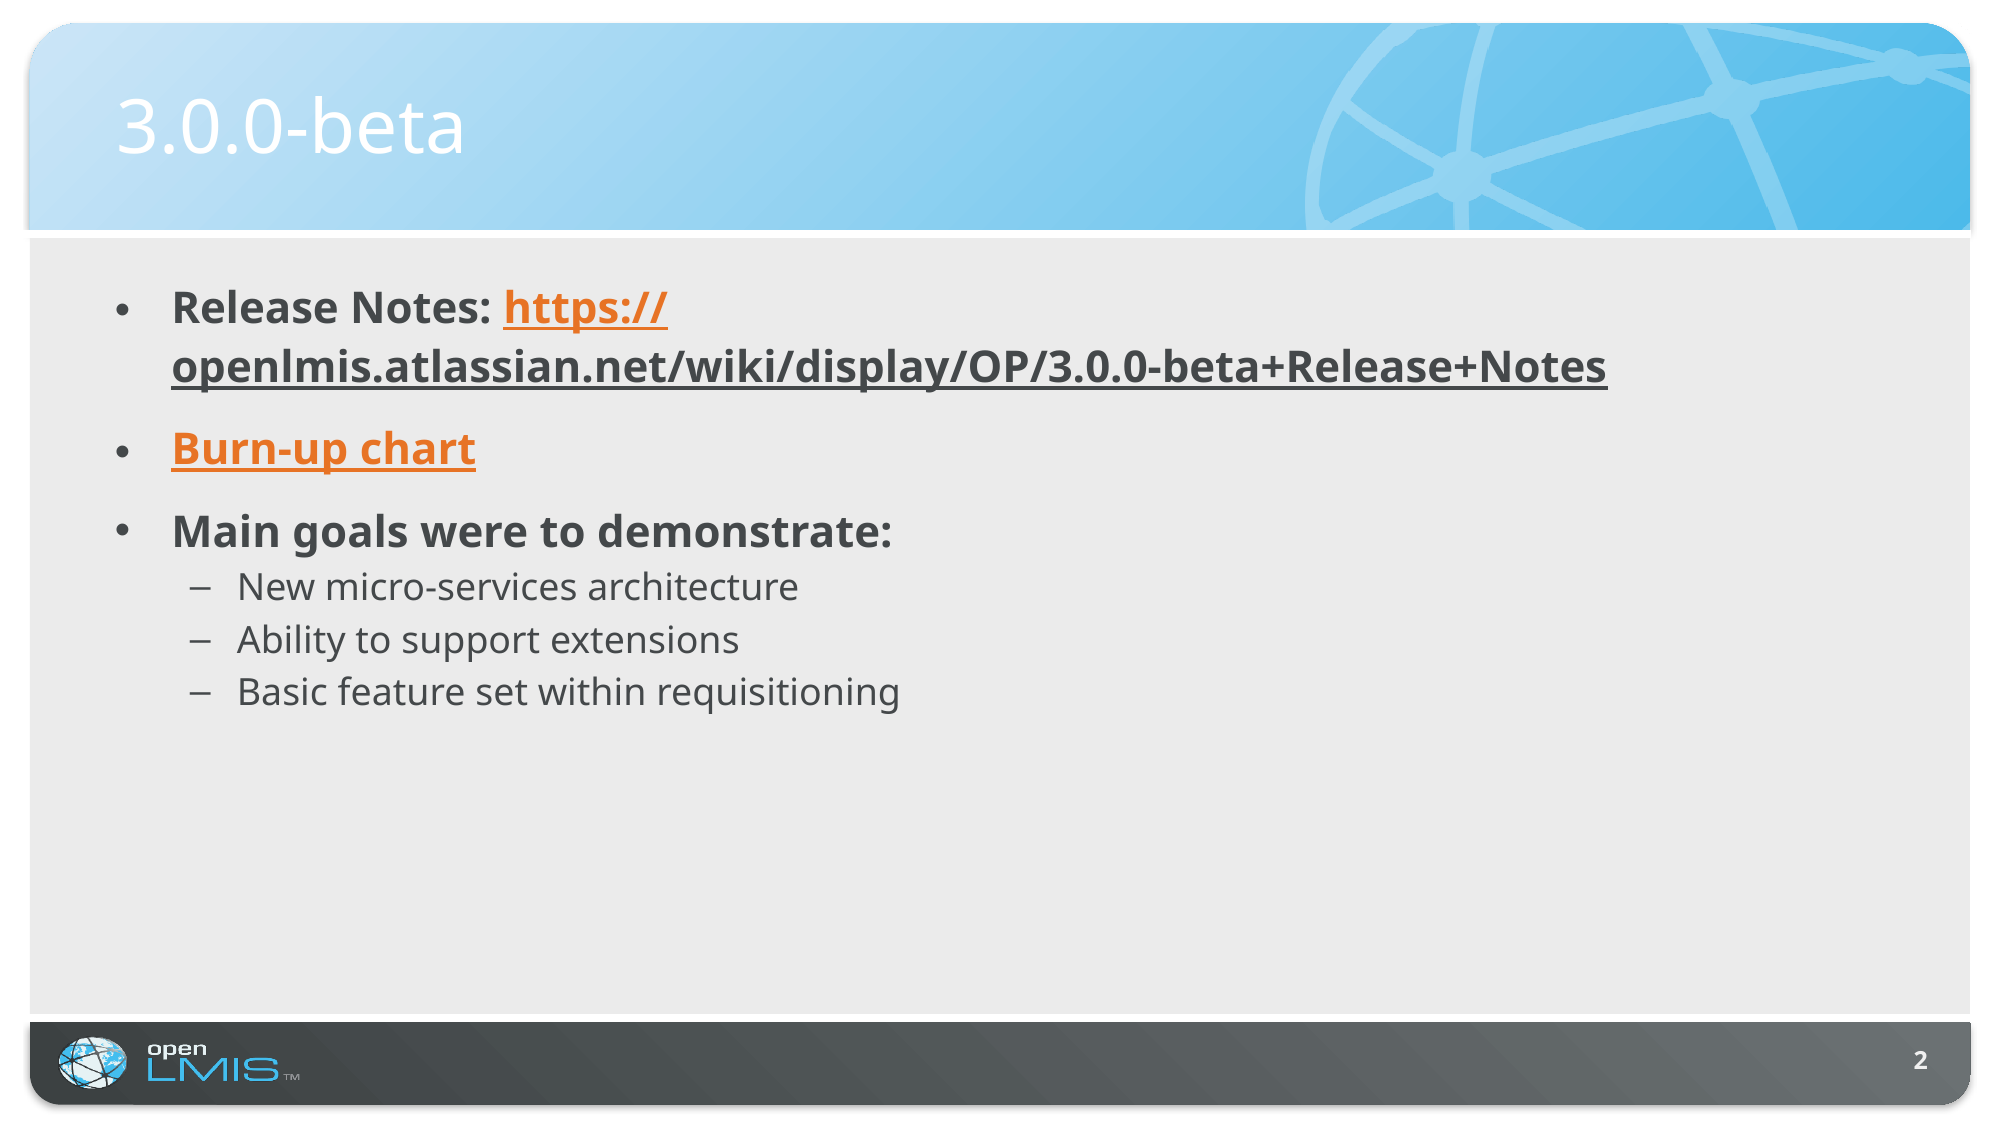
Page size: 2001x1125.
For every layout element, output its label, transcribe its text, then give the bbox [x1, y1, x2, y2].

picture [1280, 23, 1972, 232]
list Release Notes: https://openlmis.atlassian.net/wiki/display/OP/3.0.0-beta+Release+Notes Burn-up chart Main goals were to demonstrate: New micro-services architecture Ability to support extensions Basic feature set within requisitioning [99, 272, 1900, 887]
picture [48, 1030, 305, 1095]
slide_number 2 [1784, 1031, 1943, 1092]
title 3.0.0-beta [101, 42, 1821, 219]
